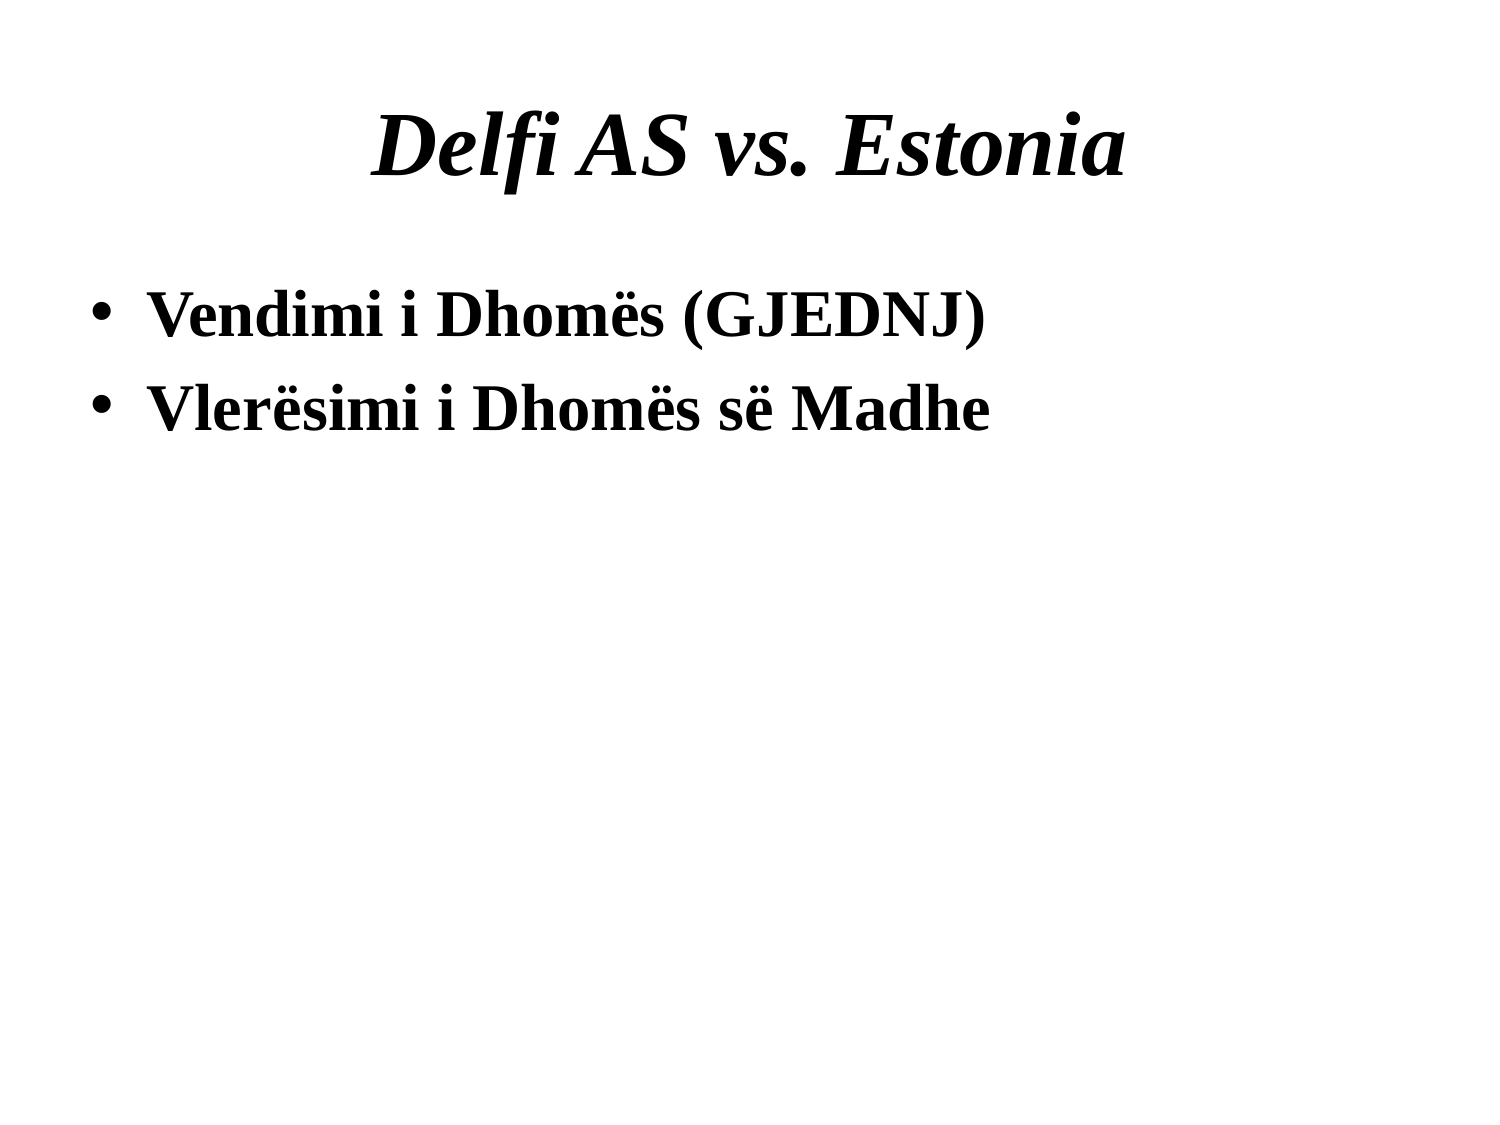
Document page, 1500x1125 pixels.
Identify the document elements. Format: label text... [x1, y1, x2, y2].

list Vendimi i Dhomës (GJEDNJ) Vlerësimi i Dhomës së Madhe [75, 262, 1425, 1005]
title Delfi AS vs. Estonia [75, 45, 1425, 233]
